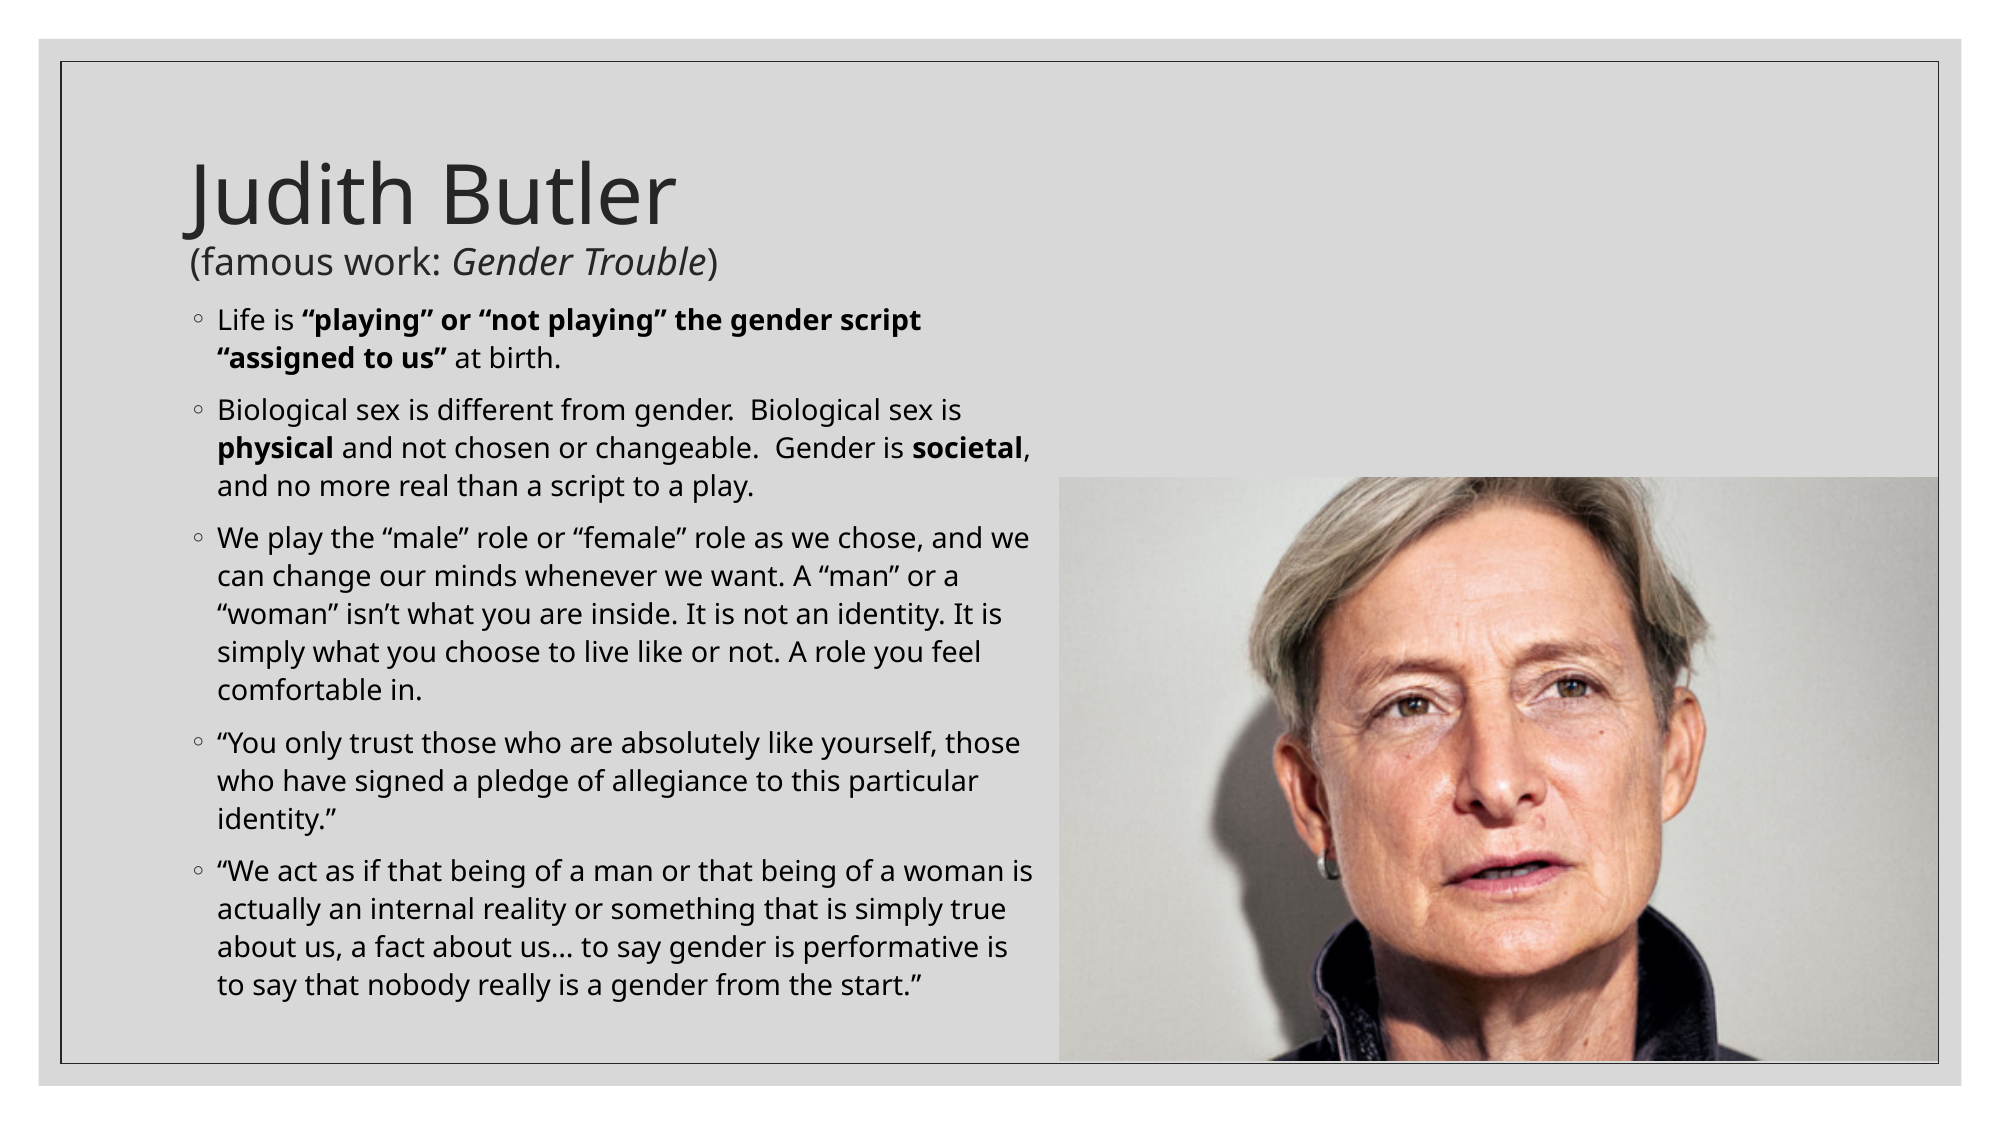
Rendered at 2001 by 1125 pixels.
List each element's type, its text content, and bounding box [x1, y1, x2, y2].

list Life is “playing” or “not playing” the gender script “assigned to us” at birth. Biological sex is different from gender. Biological sex is physical and not chosen or changeable. Gender is societal, and no more real than a script to a play. We play the “male” role or “female” role as we chose, and we can change our minds whenever we want. A “man” or a “woman” isn’t what you are inside. It is not an identity. It is simply what you choose to live like or not. A role you feel comfortable in. “You only trust those who are absolutely like yourself, those who have signed a pledge of allegiance to this particular identity.” “We act as if that being of a man or that being of a woman is actually an internal reality or something that is simply true about us, a fact about us… to say gender is performative is to say that nobody really is a gender from the start.” [174, 290, 1053, 1020]
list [1059, 477, 1938, 1061]
title Judith Butler (famous work: Gender Trouble) [174, 105, 1825, 331]
